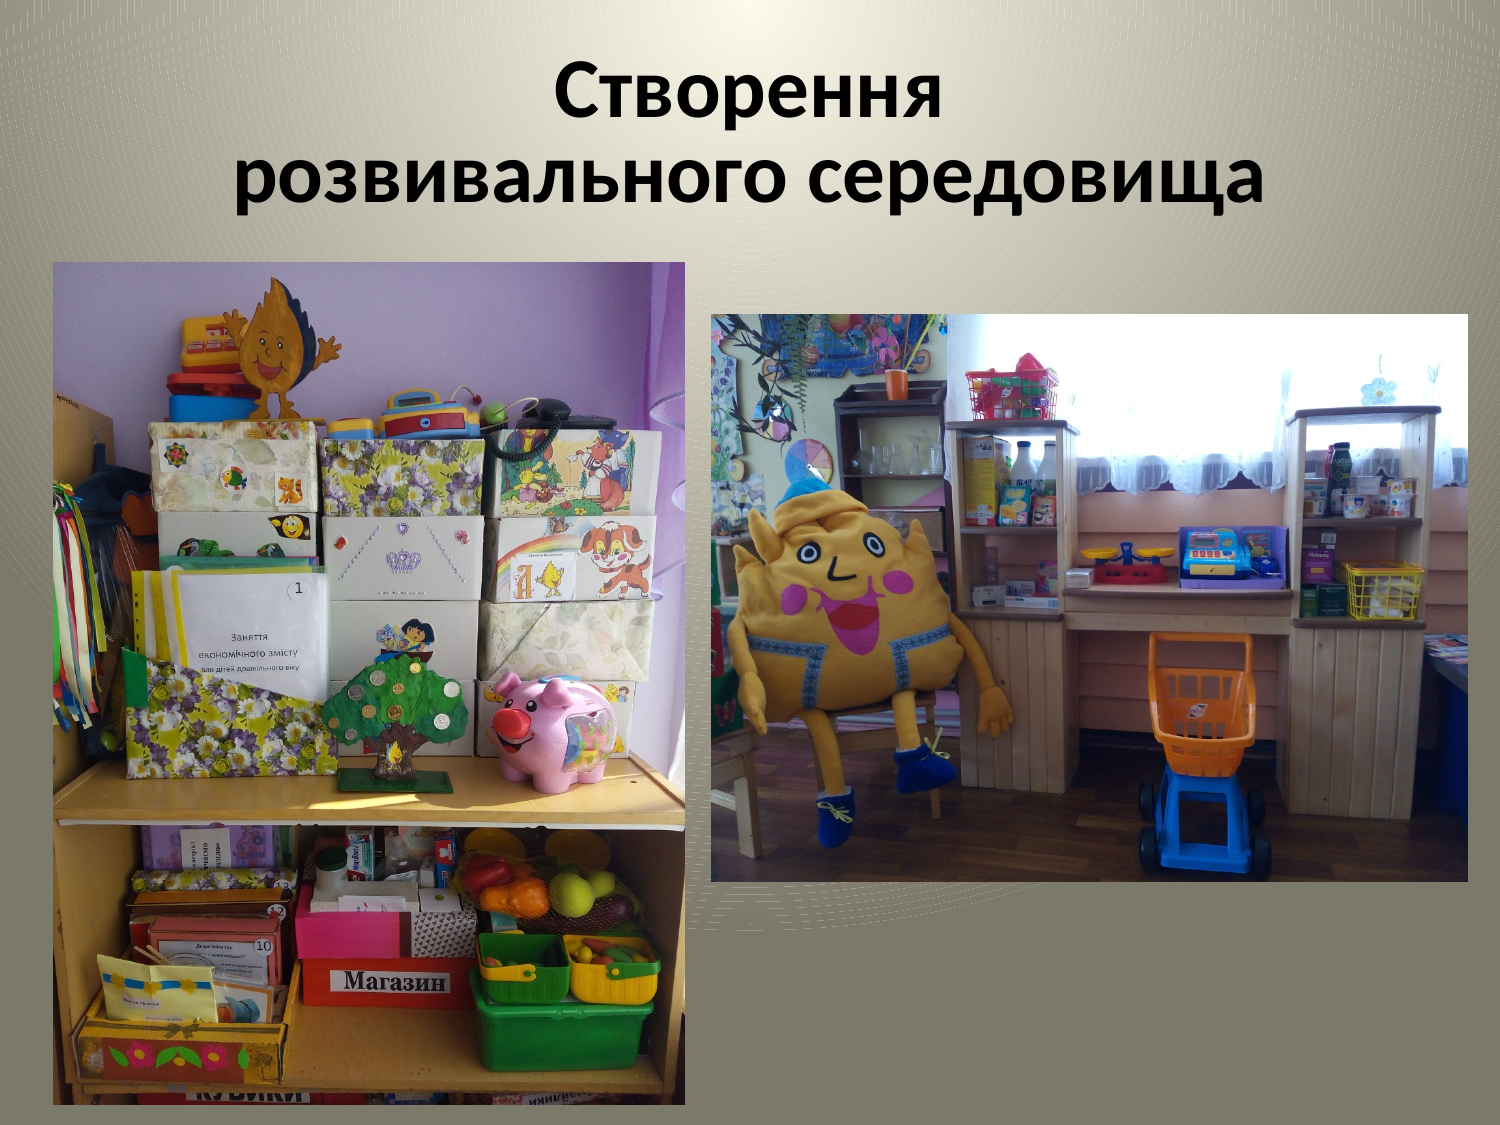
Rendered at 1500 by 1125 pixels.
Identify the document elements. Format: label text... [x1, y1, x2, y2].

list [52, 262, 685, 1105]
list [711, 314, 1468, 882]
title Створення розвивального середовища [75, 45, 1425, 233]
